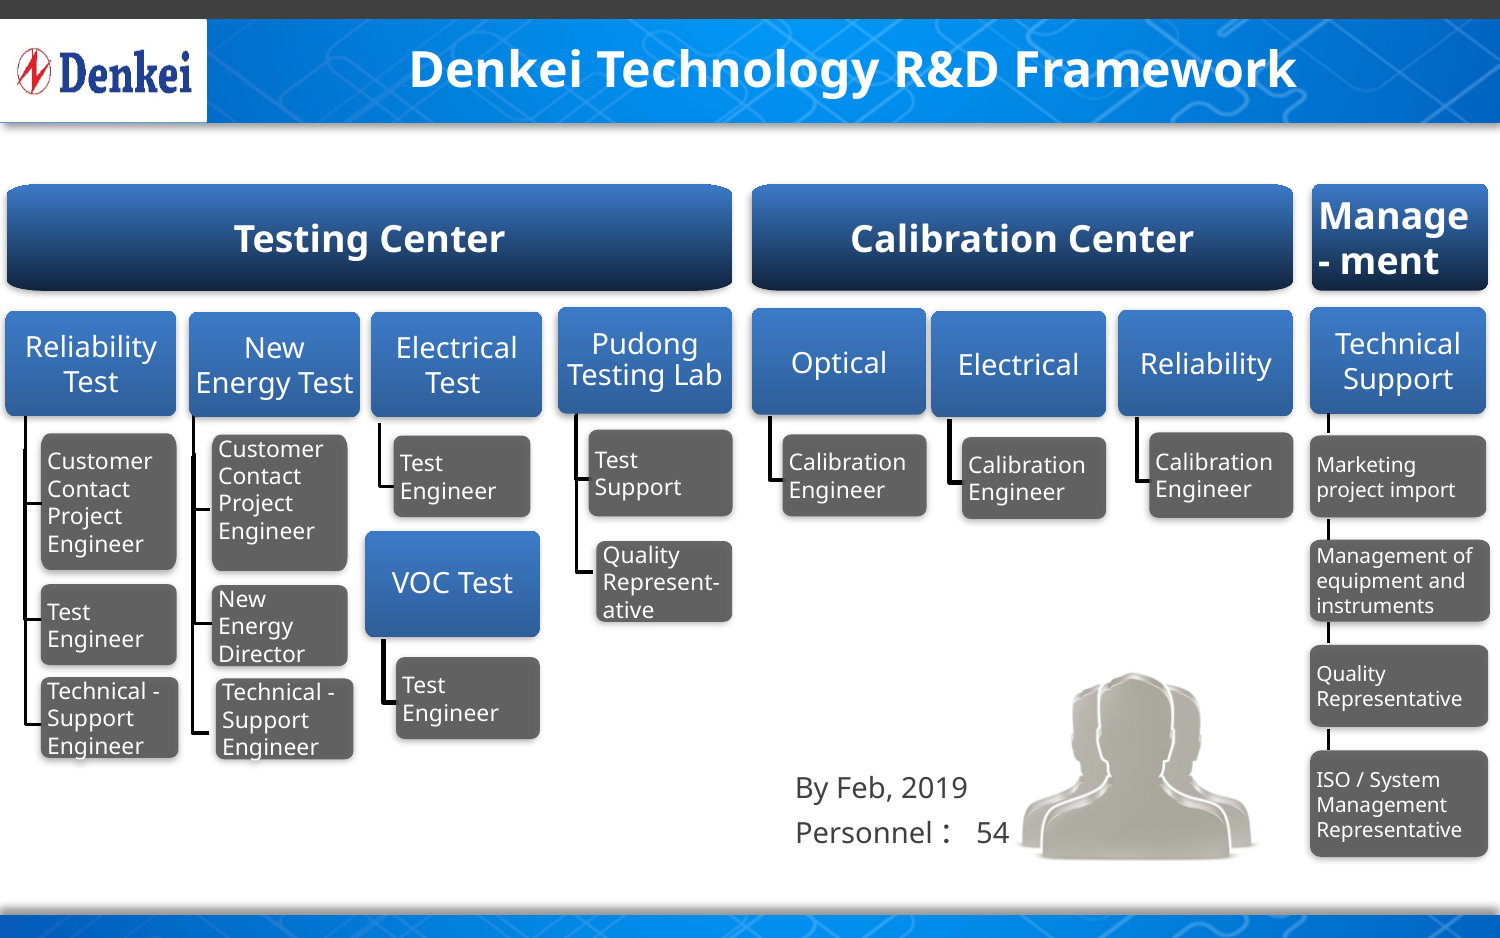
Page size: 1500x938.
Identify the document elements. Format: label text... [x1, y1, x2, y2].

text_box [193, 452, 212, 626]
text_box Test Engineer [40, 583, 178, 666]
text_box Customer Contact Project Engineer [211, 433, 349, 572]
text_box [364, 530, 541, 740]
text_box Technical -Support Engineer [215, 677, 355, 761]
text_box [190, 456, 210, 735]
text_box Reliability Test [5, 311, 177, 417]
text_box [1118, 309, 1294, 519]
picture [0, 915, 1500, 938]
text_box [751, 308, 927, 517]
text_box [557, 306, 733, 517]
text_box Customer Contact Project Engineer [40, 432, 178, 571]
picture [0, 20, 1500, 123]
text_box [191, 423, 211, 511]
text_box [779, 632, 1500, 887]
text_box [23, 425, 43, 506]
text_box New Energy Director [211, 584, 349, 667]
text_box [930, 310, 1107, 520]
text_box Quality Represent-ative [595, 540, 733, 623]
text_box [574, 524, 592, 574]
text_box [29, 506, 39, 593]
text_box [370, 311, 543, 518]
text_box Technical -Support Engineer [40, 676, 180, 759]
text_box Technical Support [1310, 307, 1487, 414]
text_box Calibration Center [751, 183, 1294, 291]
text_box Marketing project import [1309, 434, 1488, 519]
text_box Manage - ment [1311, 183, 1489, 291]
text_box [23, 506, 40, 726]
text_box Denkei Technology R&D Framework [206, 19, 1500, 115]
text_box Testing Center [7, 184, 733, 291]
text_box New Energy Test [188, 312, 361, 418]
text_box Management of equipment and instruments [1309, 538, 1491, 623]
